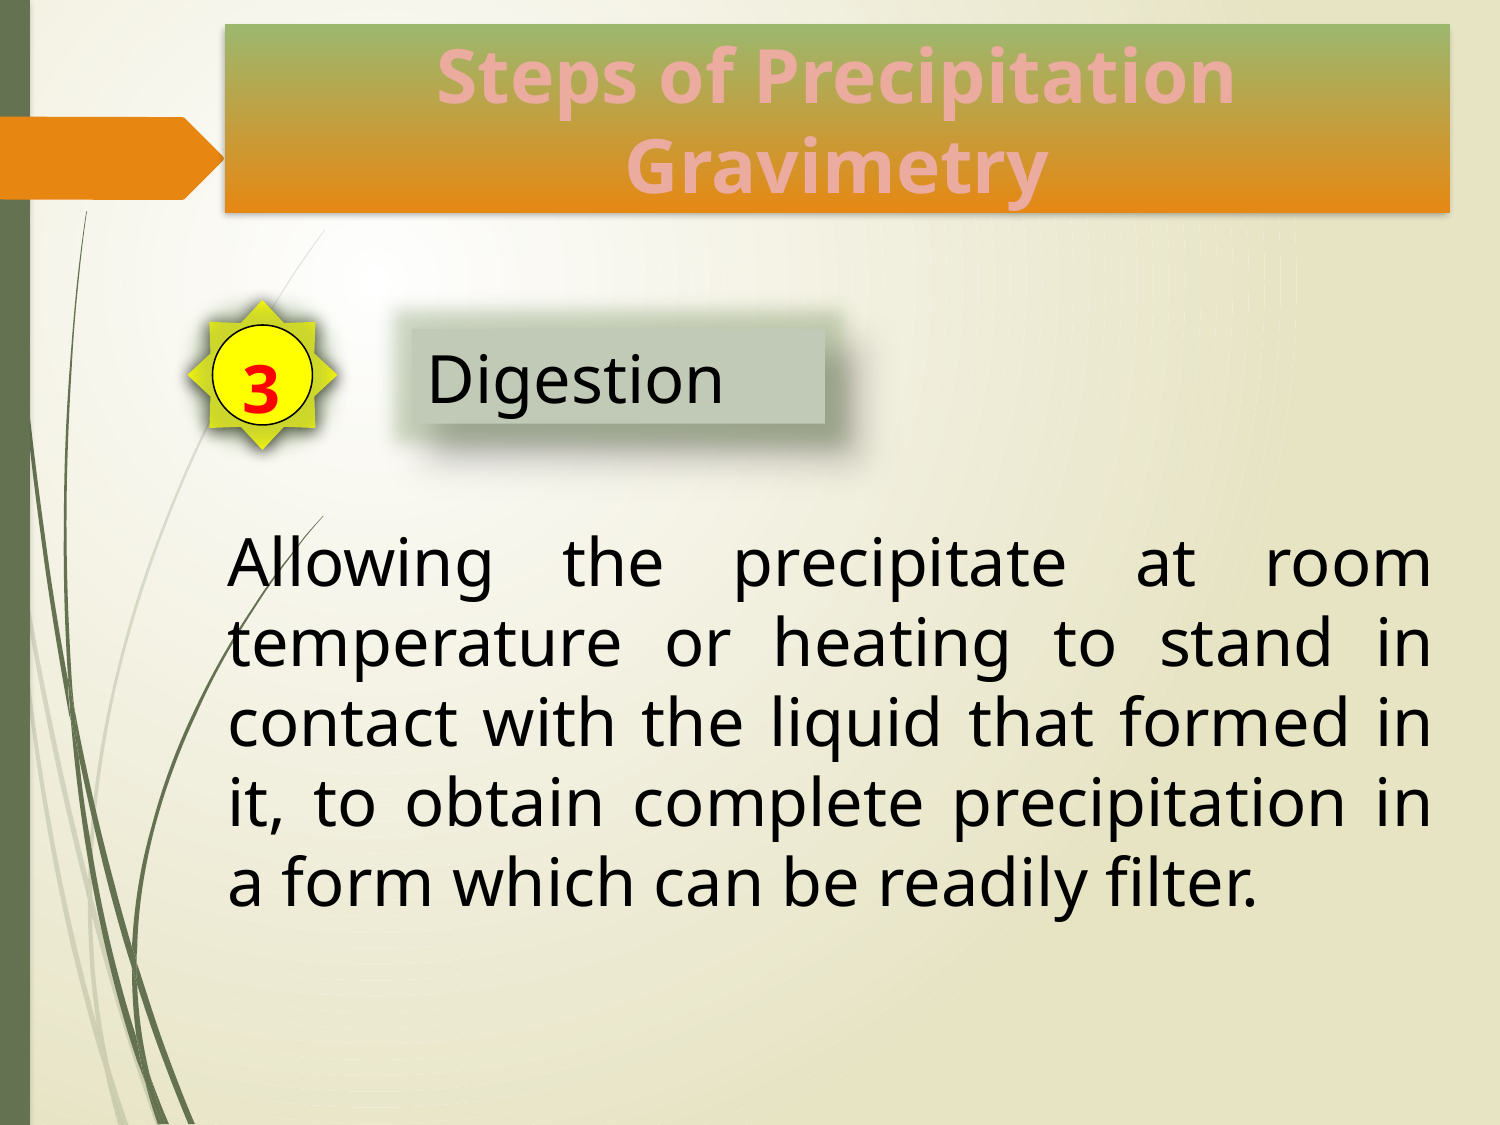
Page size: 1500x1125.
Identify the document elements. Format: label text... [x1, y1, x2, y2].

text_box Digestion [412, 328, 825, 424]
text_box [187, 299, 338, 451]
text_box Allowing the precipitate at room temperature or heating to stand in contact with the liquid that formed in it, to obtain complete precipitation in a form which can be readily filter. [212, 512, 1450, 927]
text_box Steps of Precipitation Gravimetry [225, 24, 1450, 213]
